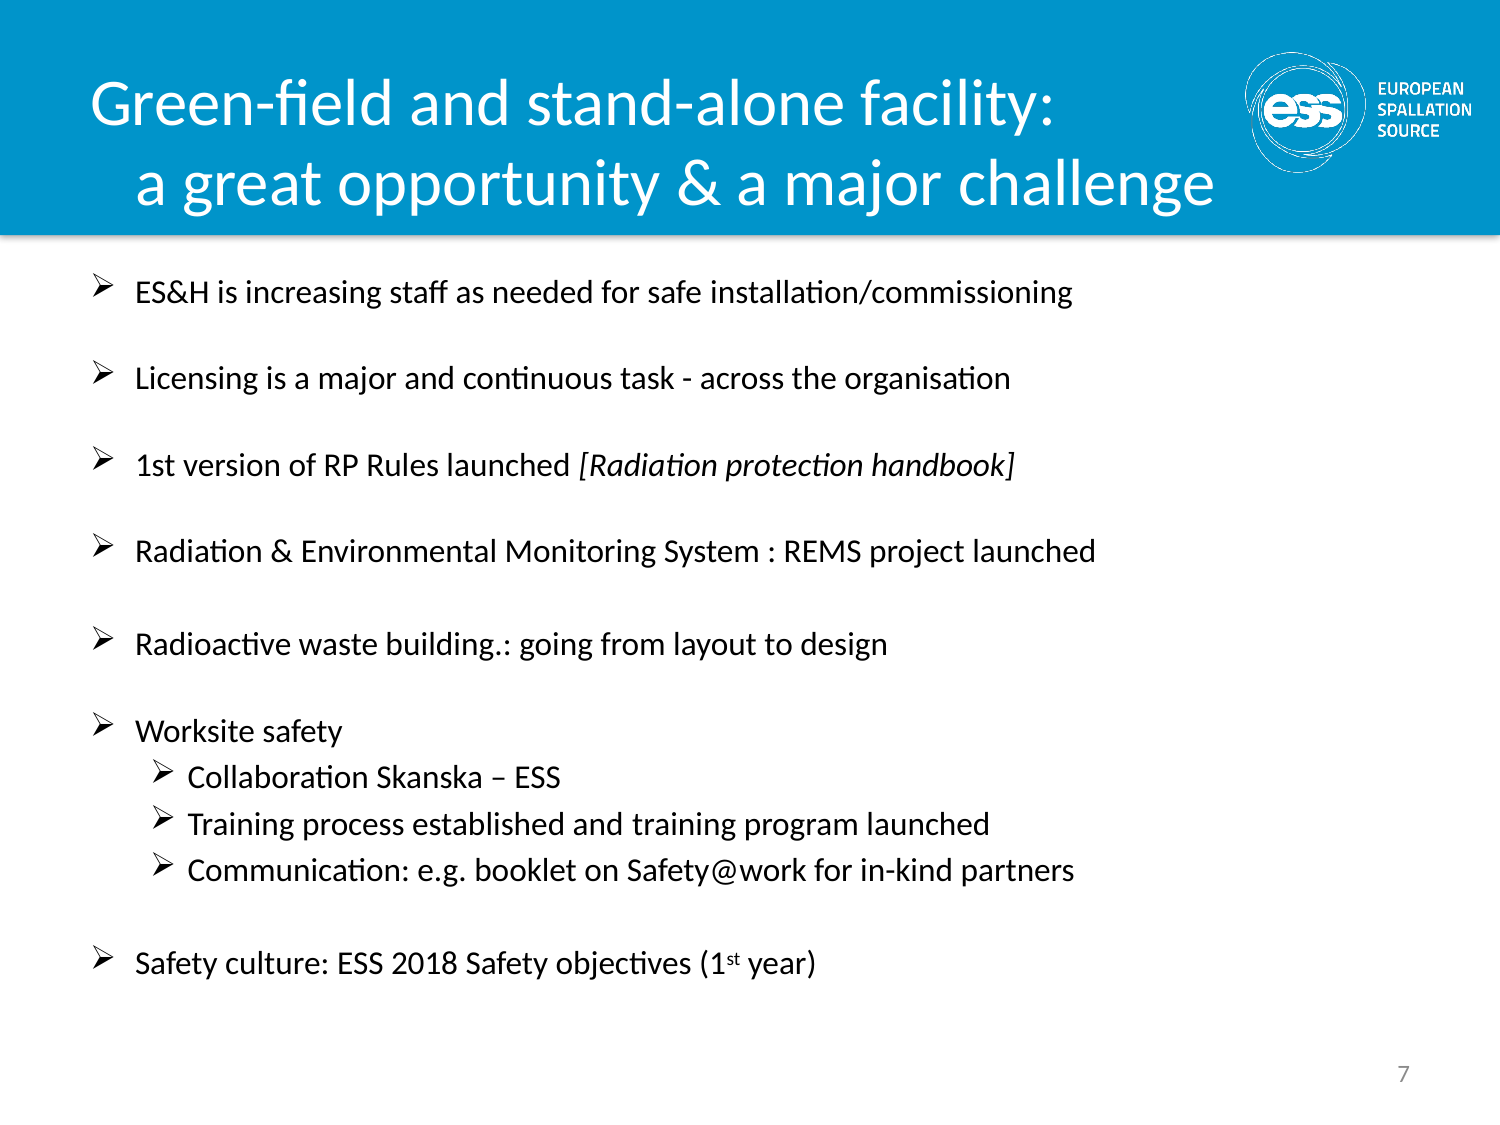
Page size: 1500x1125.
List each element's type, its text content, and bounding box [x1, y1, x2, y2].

picture [1454, 83, 1458, 94]
list ES&H is increasing staff as needed for safe installation/commissioning Licensing is a major and continuous task - across the organisation 1st version of RP Rules launched [Radiation protection handbook] Radiation & Environmental Monitoring System : REMS project launched Radioactive waste building.: going from layout to design Worksite safety Collaboration Skanska – ESS Training process established and training program launched Communication: e.g. booklet on Safety@work for in-kind partners Safety culture: ESS 2018 Safety objectives (1st year) [75, 262, 1425, 1047]
title Green-field and stand-alone facility: a great opportunity & a major challenge [75, 45, 1247, 233]
picture [1423, 83, 1430, 94]
picture [1436, 104, 1444, 115]
picture [1400, 83, 1407, 94]
picture [1418, 104, 1423, 115]
picture [1443, 86, 1450, 93]
picture [1398, 109, 1406, 115]
slide_number 7 [1074, 1042, 1425, 1103]
picture [1422, 125, 1428, 134]
picture [1389, 104, 1393, 115]
picture [1264, 94, 1342, 127]
picture [1379, 83, 1385, 94]
picture [1432, 125, 1438, 136]
picture [1409, 104, 1415, 115]
